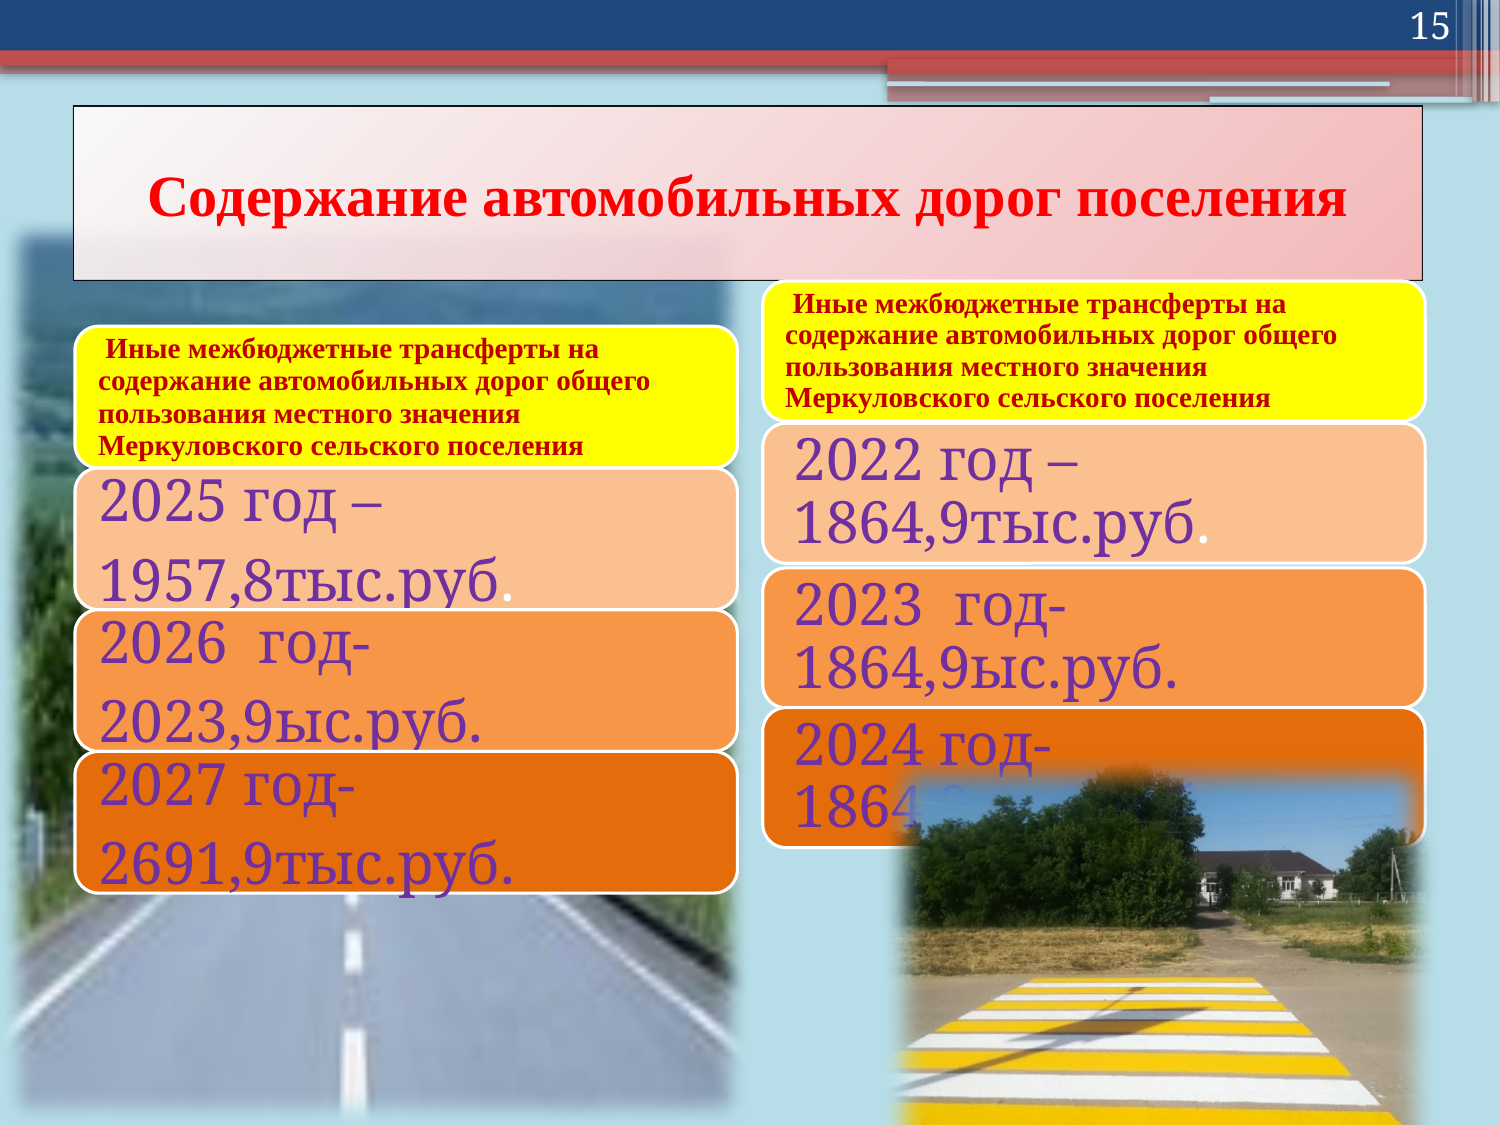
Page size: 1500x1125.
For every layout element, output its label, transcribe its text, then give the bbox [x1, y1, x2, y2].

picture [881, 751, 1439, 1125]
picture [0, 216, 751, 1125]
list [74, 326, 738, 894]
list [762, 280, 1427, 822]
slide_number 15 [1341, 0, 1466, 61]
title Содержание автомобильных дорог поселения [72, 105, 1423, 281]
